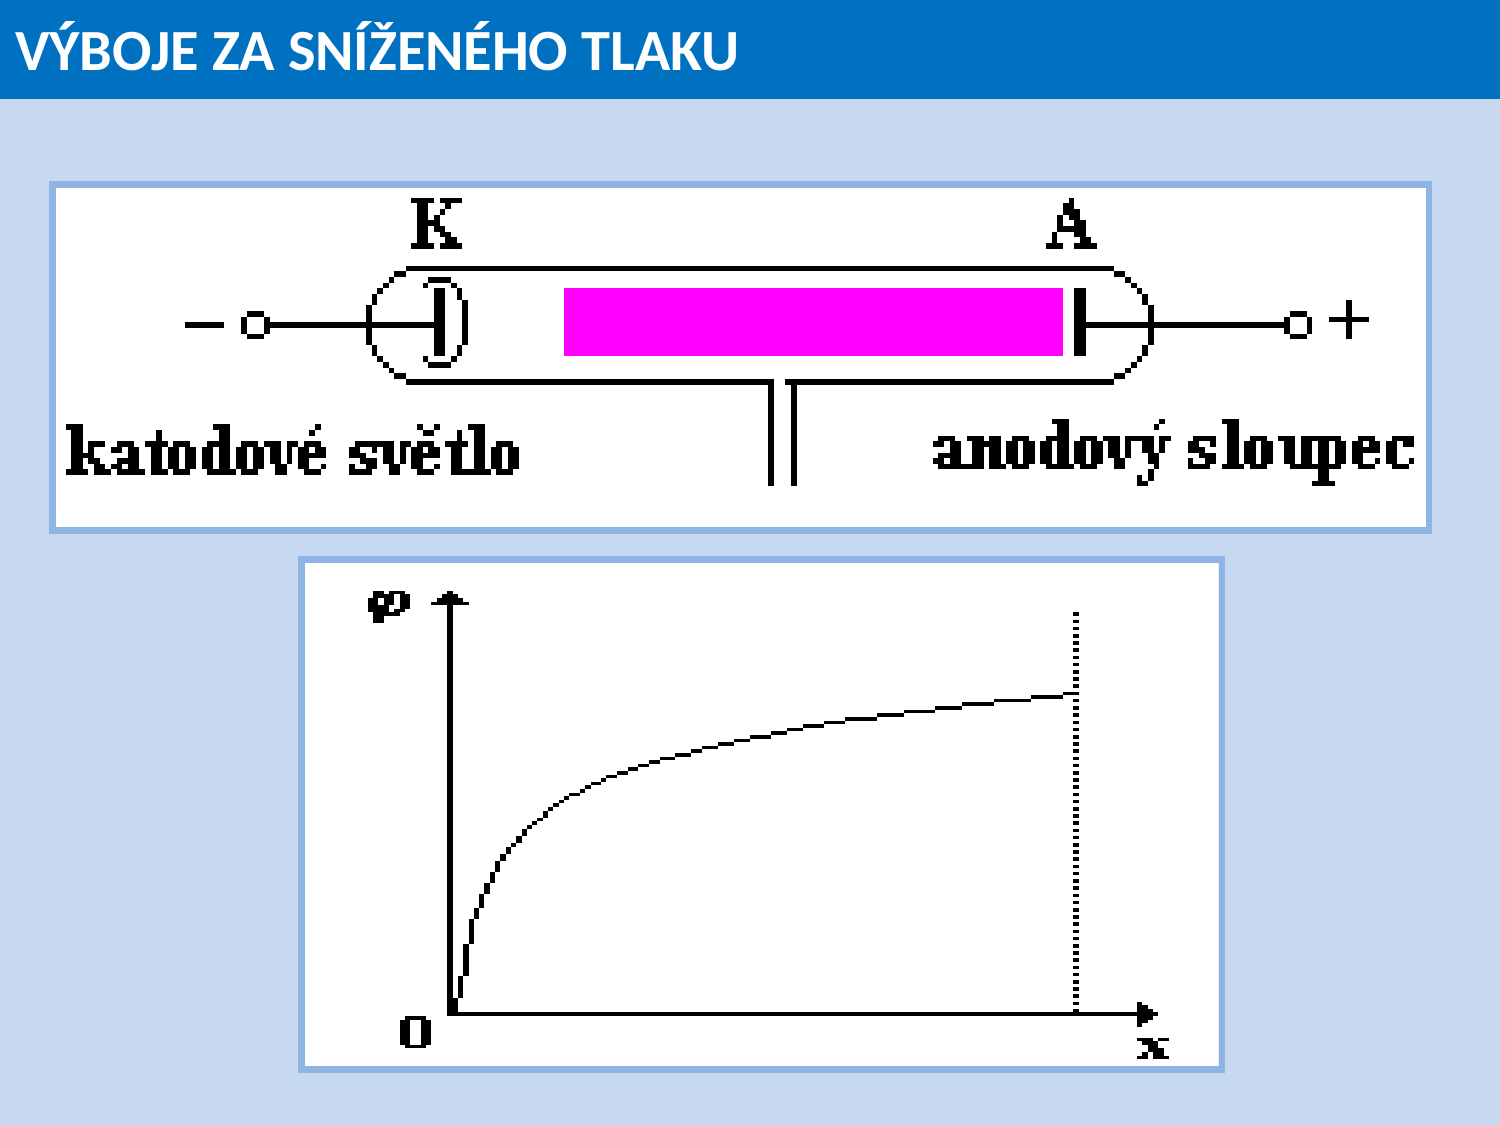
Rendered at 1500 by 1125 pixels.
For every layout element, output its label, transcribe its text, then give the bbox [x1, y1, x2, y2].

title VÝBOJE ZA SNÍŽENÉHO TLAKU [0, 0, 1500, 95]
picture [55, 187, 1426, 528]
picture [304, 562, 1219, 1067]
